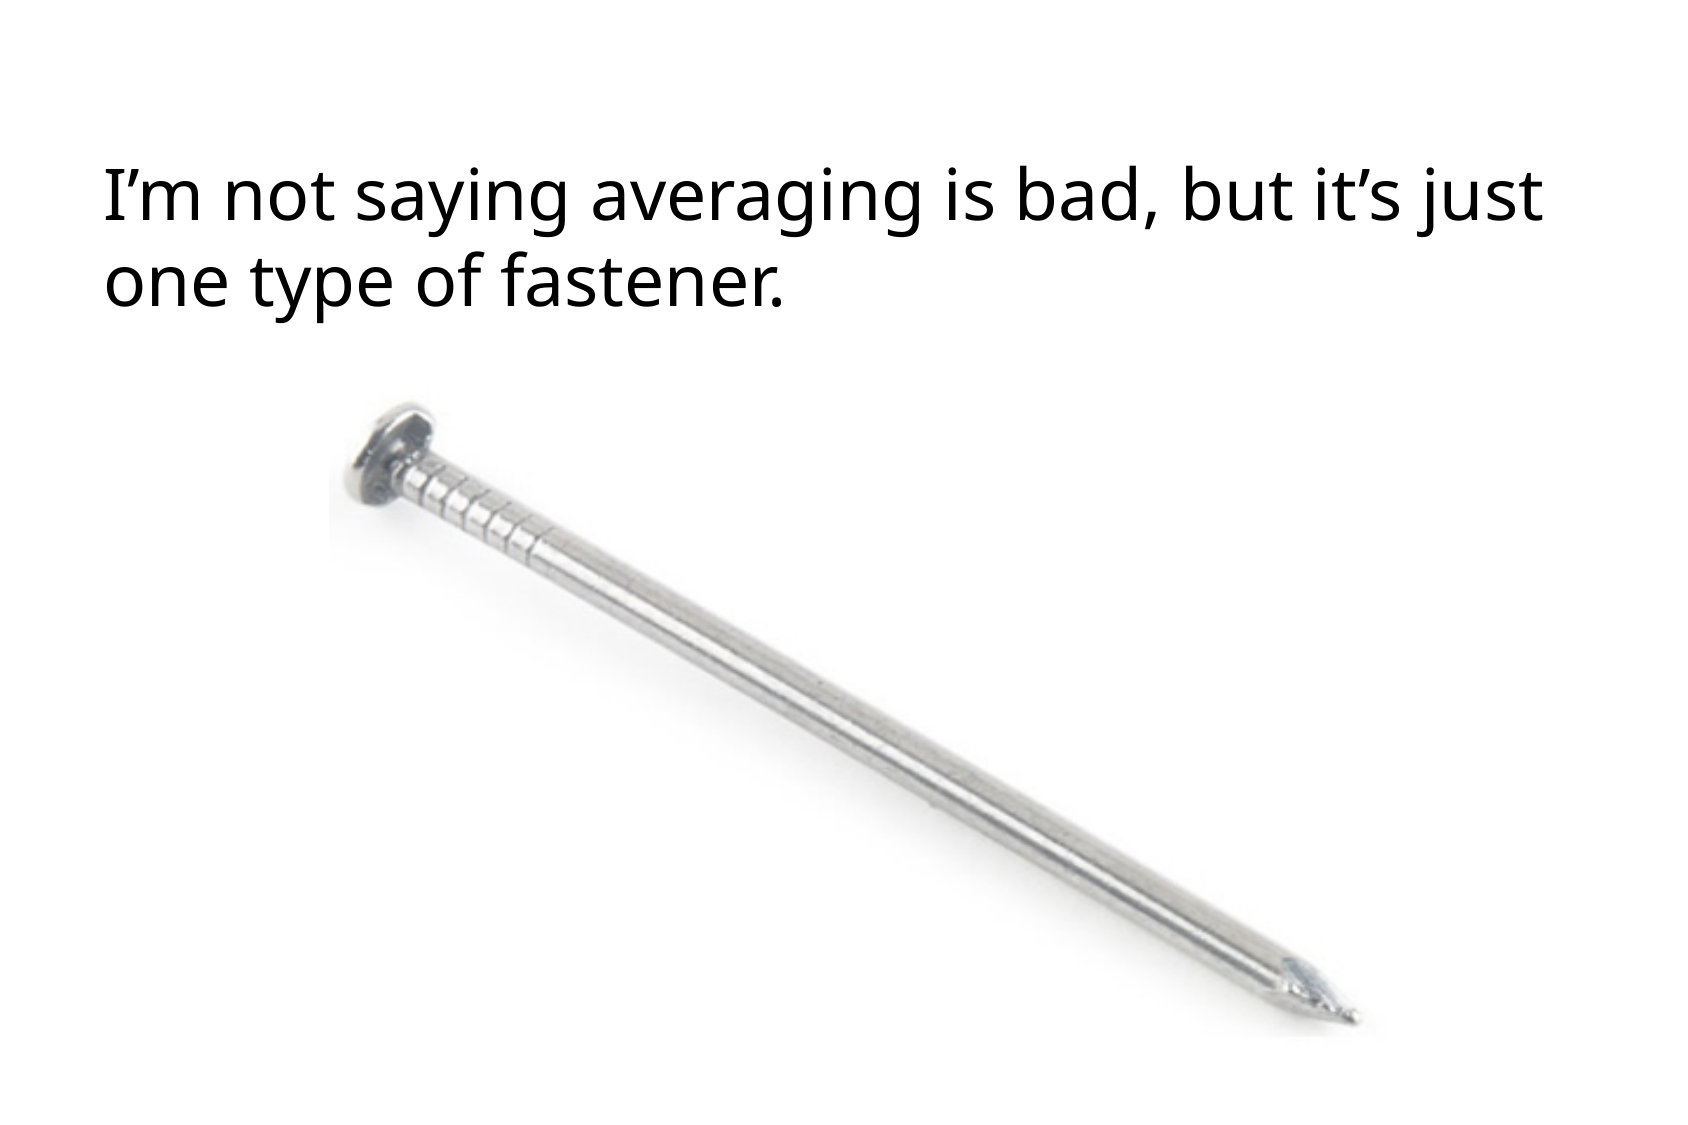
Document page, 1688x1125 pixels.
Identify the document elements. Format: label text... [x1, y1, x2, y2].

title I’m not saying averaging is bad, but it’s just one type of fastener. [88, 141, 1607, 329]
picture [329, 386, 1385, 1056]
